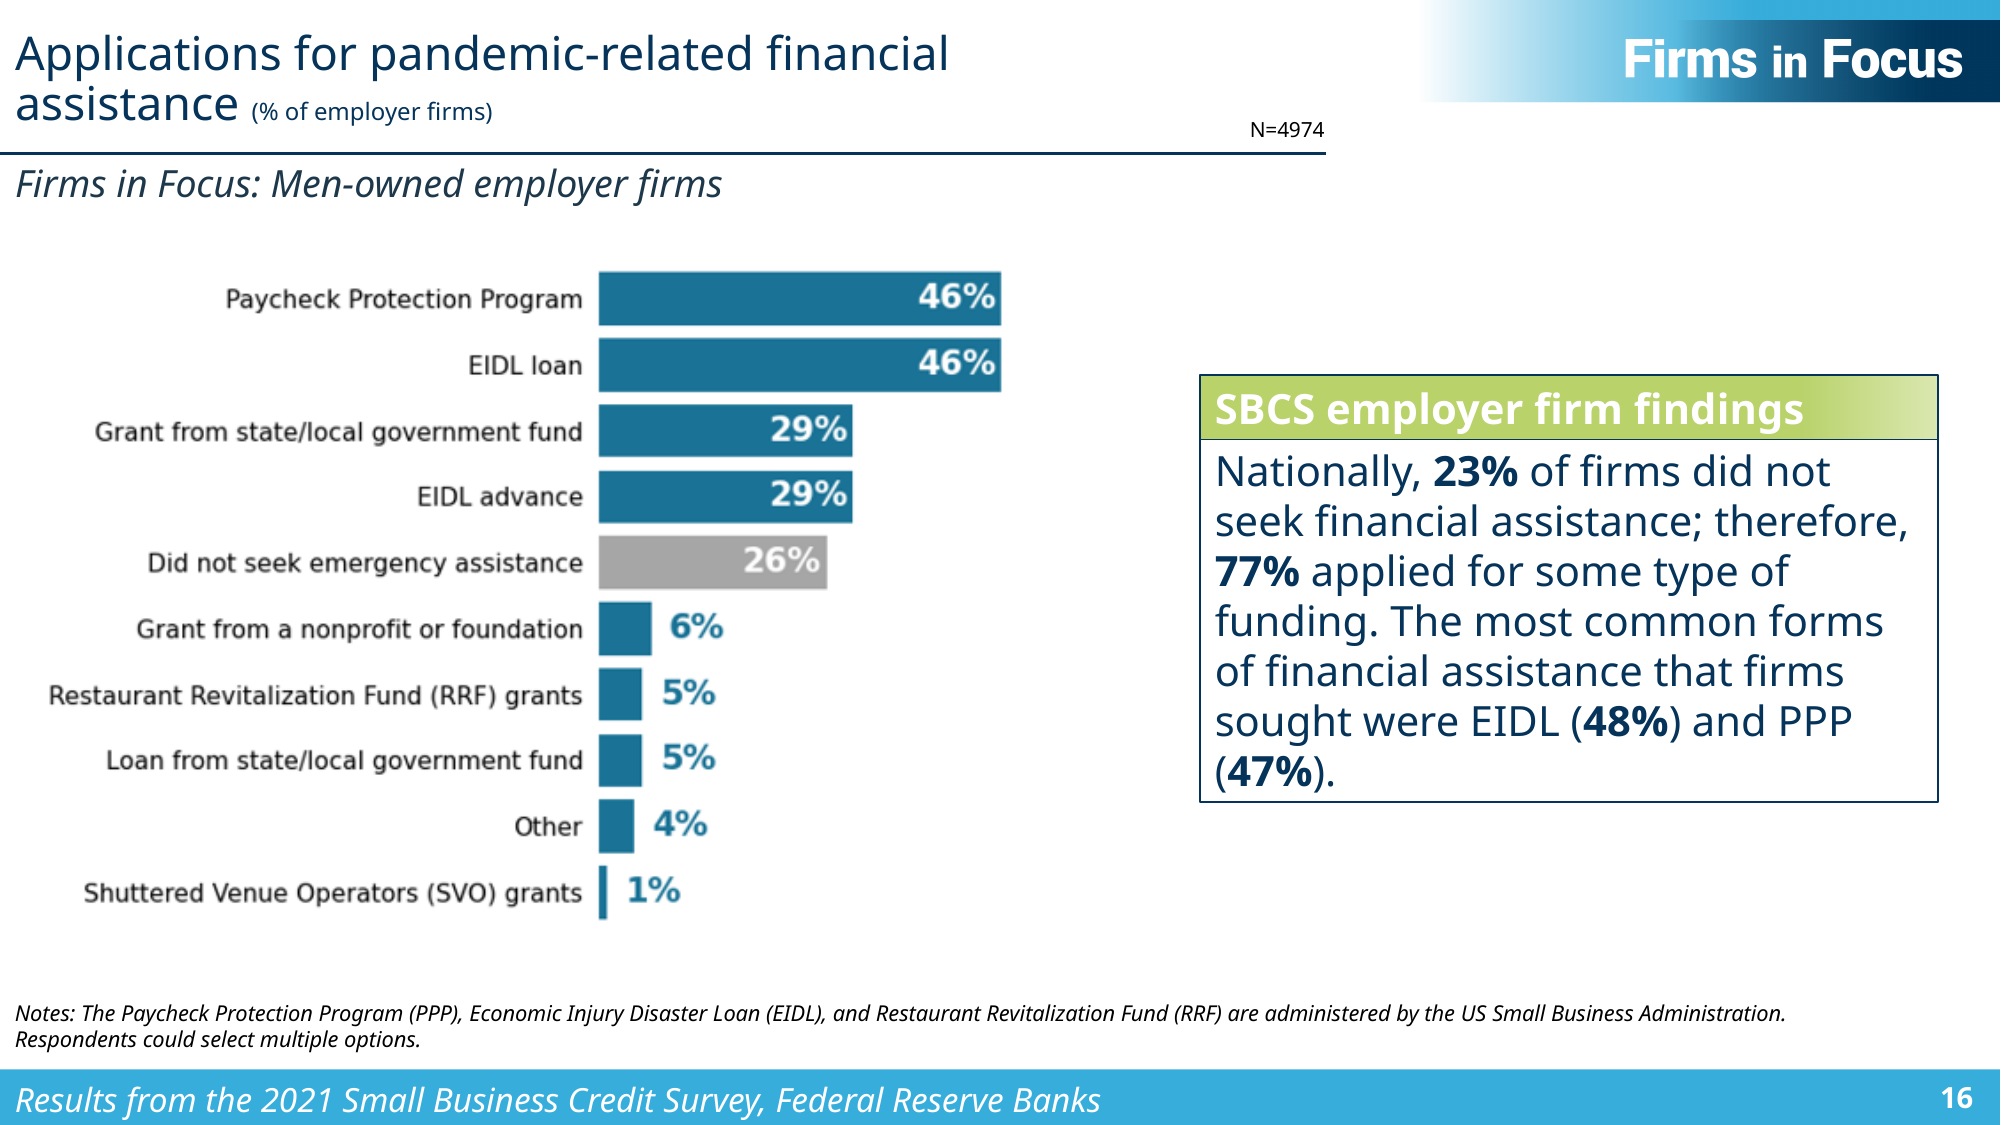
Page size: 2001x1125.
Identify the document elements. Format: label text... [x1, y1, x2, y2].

picture [25, 217, 1046, 975]
text_box Firms in Focus: Men-owned employer firms [0, 161, 1339, 210]
title Applications for pandemic-related financial assistance (% of employer firms) [0, 22, 1024, 139]
picture [1190, 0, 2000, 178]
text_box SBCS employer firm findings [1199, 375, 1939, 440]
text_box N=4974 [1113, 109, 1339, 149]
text_box Nationally, 23% of firms did not seek financial assistance; therefore, 77% applied for some type of funding. The most common forms of financial assistance that firms sought were EIDL (48%) and PPP (47%). [1199, 440, 1939, 802]
text_box Notes: The Paycheck Protection Program (PPP), Economic Injury Disaster Loan (EIDL), and Restaurant Revitalization Fund (RRF) are administered by the US Small Business Administration. Respondents could select multiple options. [0, 992, 1812, 1060]
